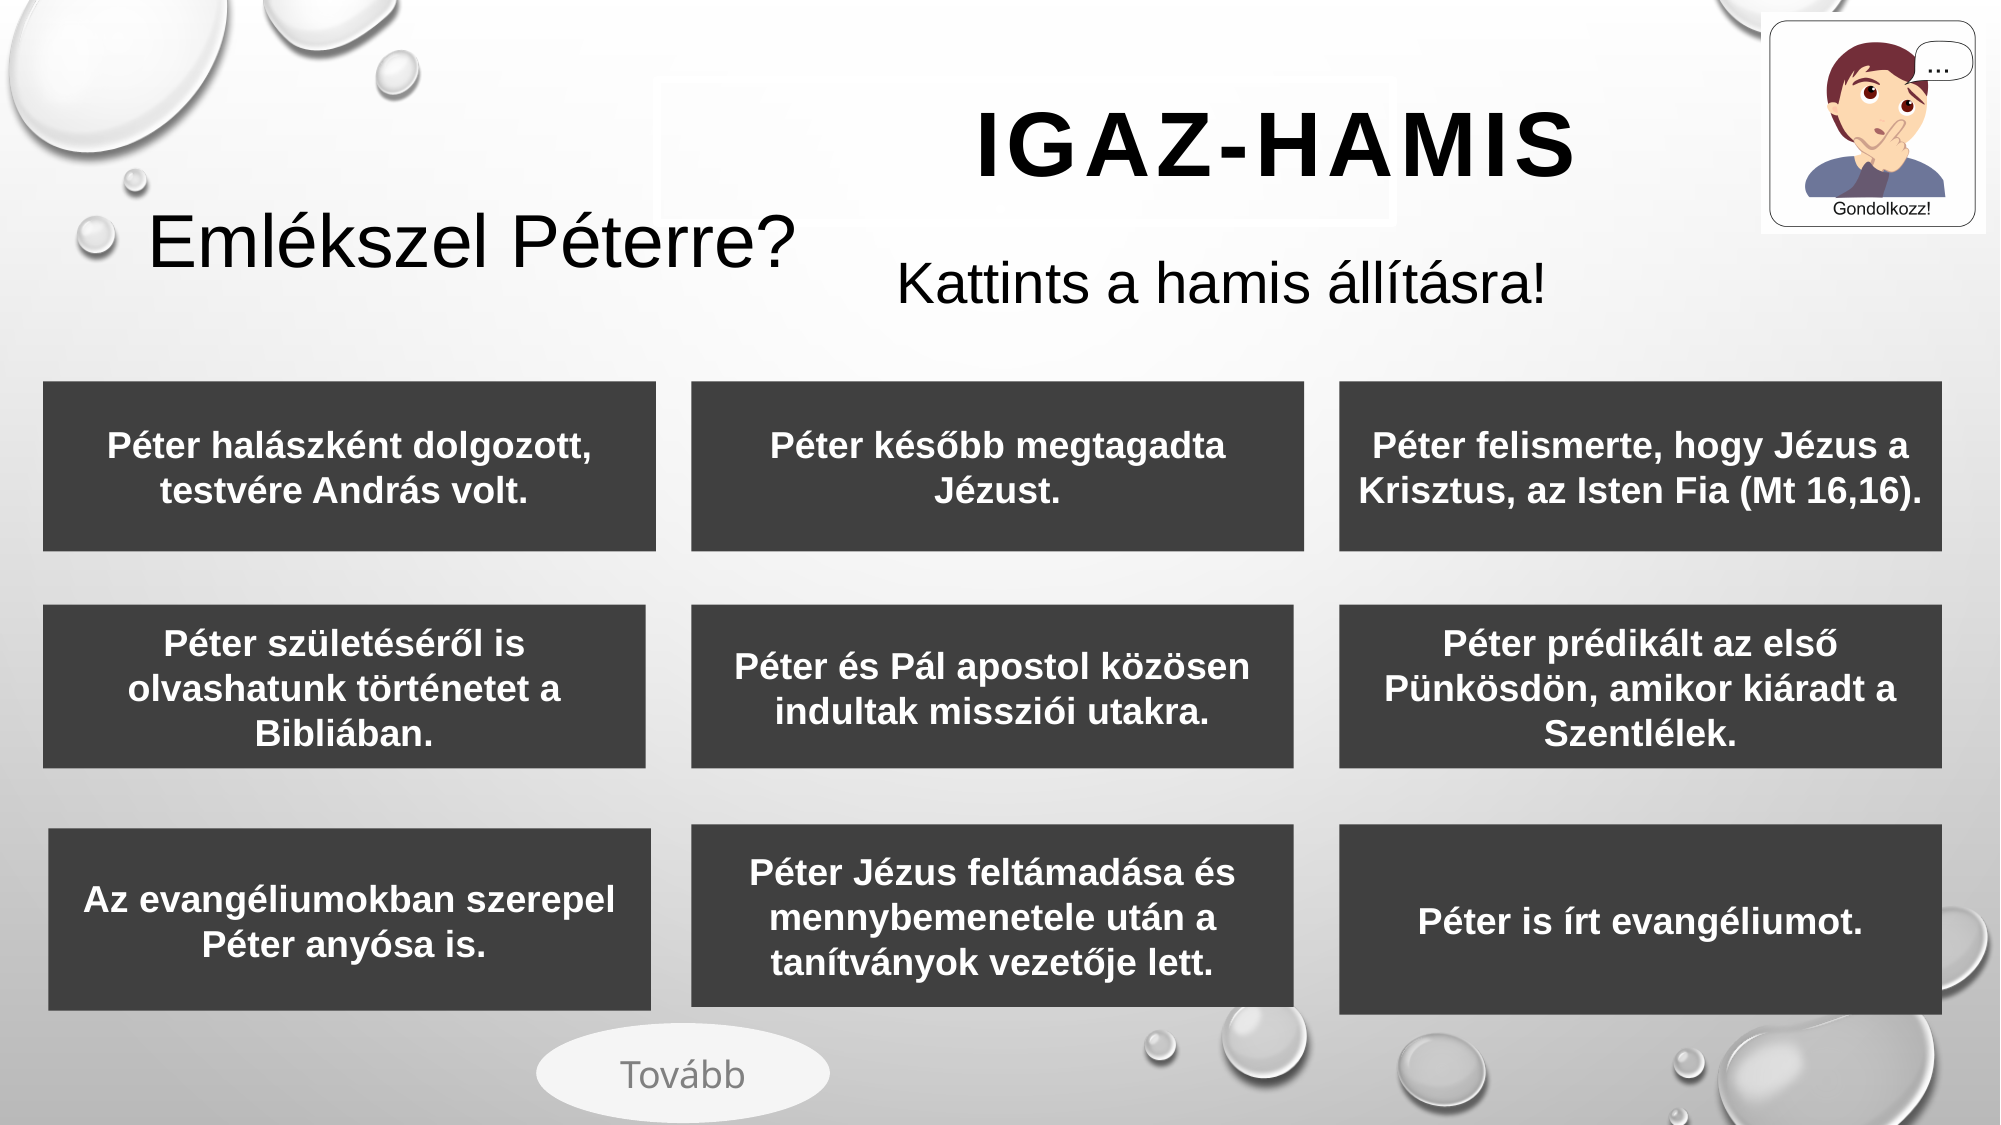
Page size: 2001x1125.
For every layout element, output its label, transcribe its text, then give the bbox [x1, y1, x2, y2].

text_box Péter prédikált az első Pünkösdön, amikor kiáradt a Szentlélek. [1338, 603, 1943, 770]
text_box Péter halászként dolgozott, testvére András volt. [42, 380, 657, 553]
text_box [656, 78, 1394, 224]
text_box Péter Jézus feltámadása és mennybemenetele után a tanítványok vezetője lett. [690, 823, 1295, 1008]
text_box Péter születéséről is olvashatunk történetet a Bibliában. [42, 603, 647, 770]
text_box Péter felismerte, hogy Jézus a Krisztus, az Isten Fia (Mt 16,16). [1338, 380, 1943, 553]
text_box Tovább [534, 1021, 832, 1125]
text_box Péter és Pál apostol közösen indultak missziói utakra. [690, 603, 1295, 770]
text_box Kattints a hamis állításra! [881, 237, 1664, 323]
text_box Péter is írt evangéliumot. [1338, 823, 1943, 1016]
text_box Péter később megtagadta Jézust. [690, 380, 1305, 553]
picture [0, 0, 2000, 1125]
text_box Emlékszel Péterre? [90, 184, 856, 290]
text_box Az evangéliumokban szerepel Péter anyósa is. [47, 827, 652, 1012]
text_box IGAZ-HAMIS [960, 77, 1637, 203]
